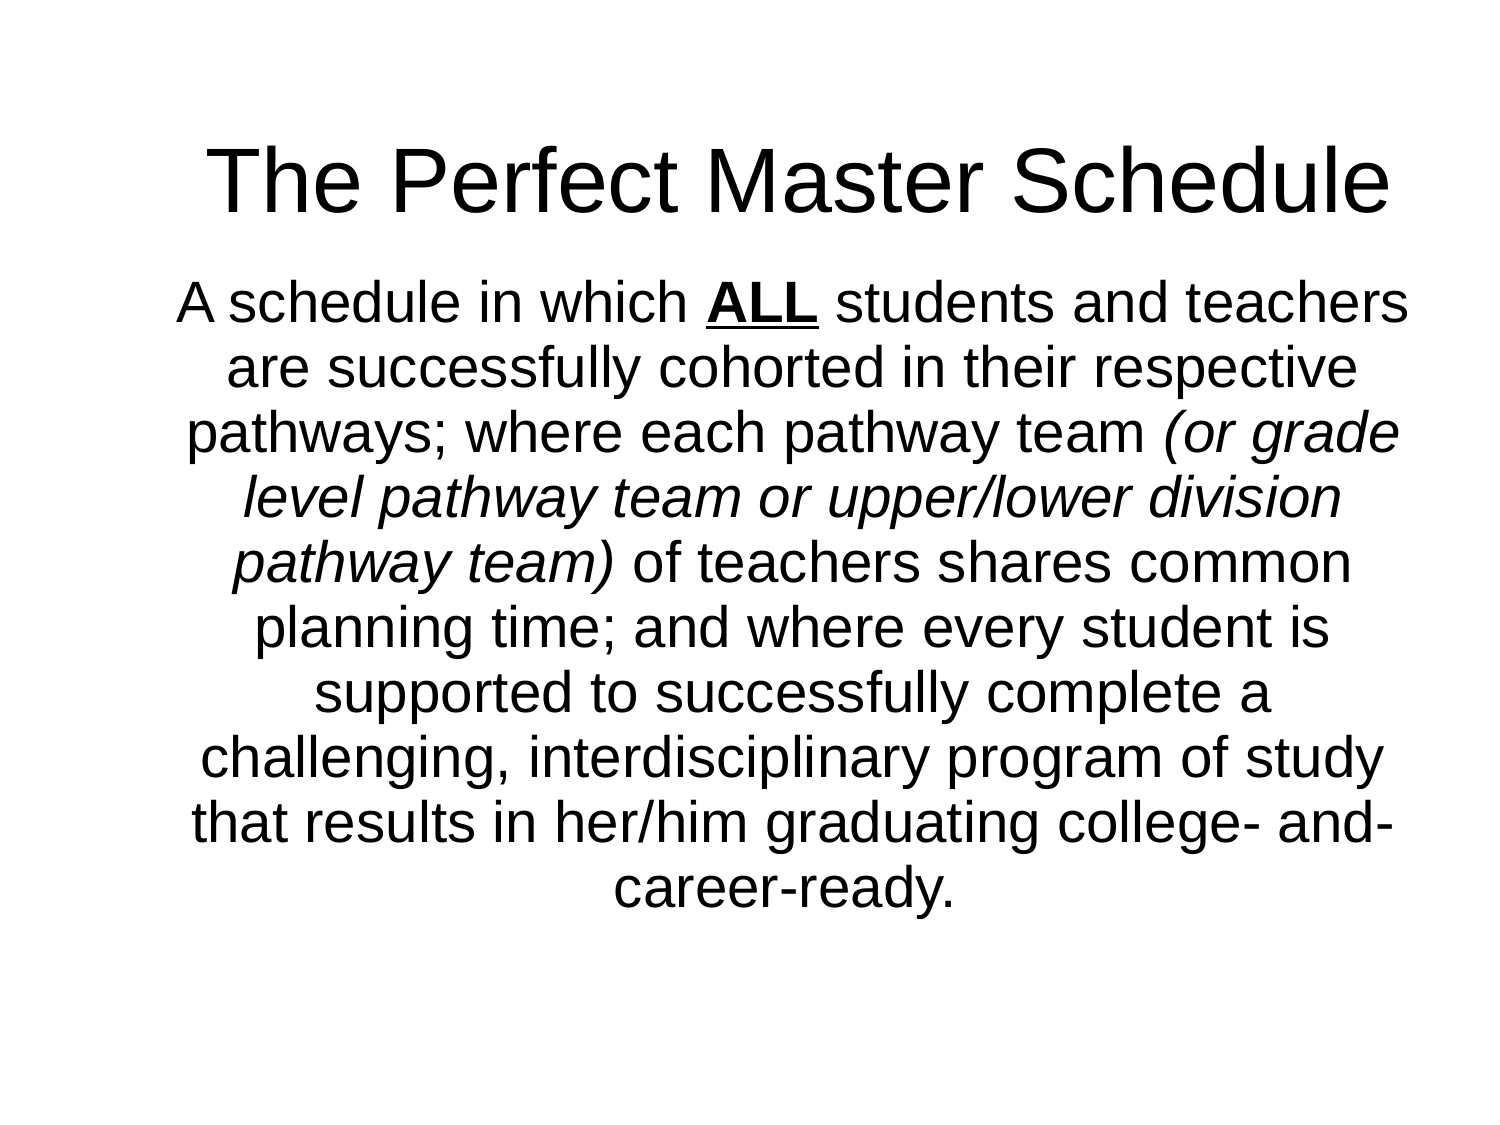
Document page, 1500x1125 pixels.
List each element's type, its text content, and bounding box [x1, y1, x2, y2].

list A schedule in which ALL students and teachers are successfully cohorted in their respective pathways; where each pathway team (or grade level pathway team or upper/lower division pathway team) of teachers shares common planning time; and where every student is supported to successfully complete a challenging, interdisciplinary program of study that results in her/him graduating college- and-career-ready. [150, 262, 1438, 980]
title The Perfect Master Schedule [125, 87, 1475, 275]
